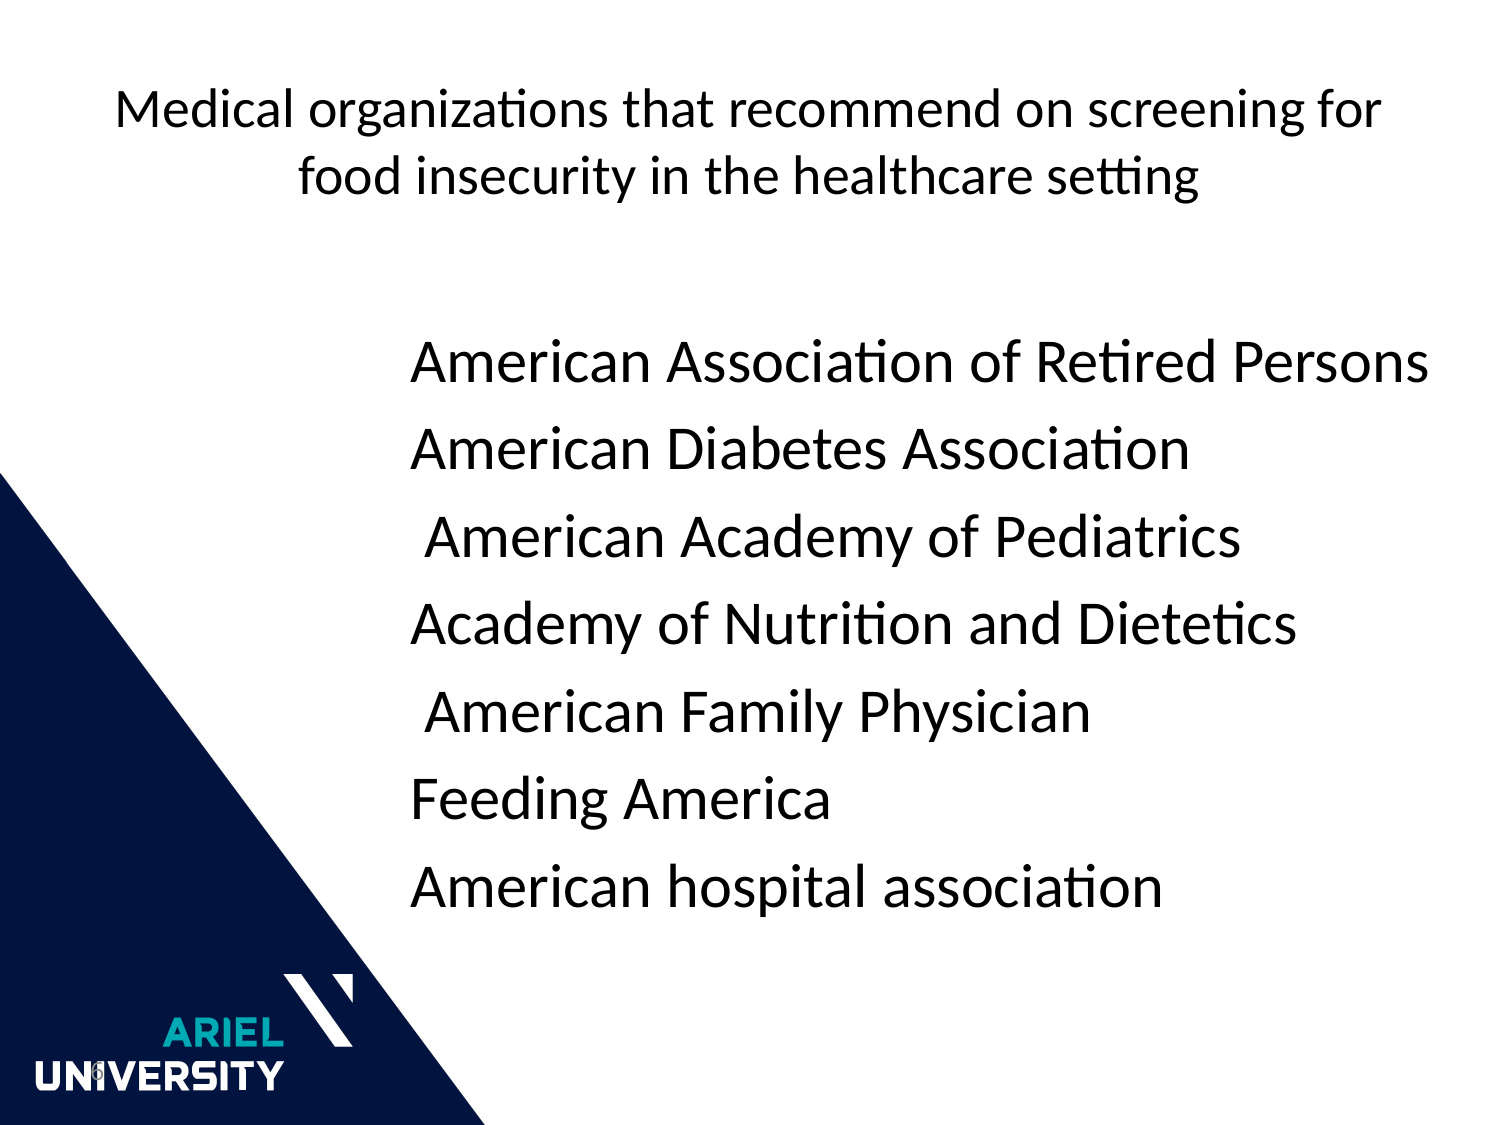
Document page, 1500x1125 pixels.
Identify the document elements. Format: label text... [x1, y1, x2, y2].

picture [0, 0, 1500, 1125]
slide_number 6 [75, 1042, 425, 1103]
list American Association of Retired Persons American Diabetes Association American Academy of Pediatrics Academy of Nutrition and Dietetics American Family Physician Feeding America American hospital association [395, 312, 1471, 963]
title Medical organizations that recommend on screening for food insecurity in the healthcare setting [75, 45, 1425, 233]
